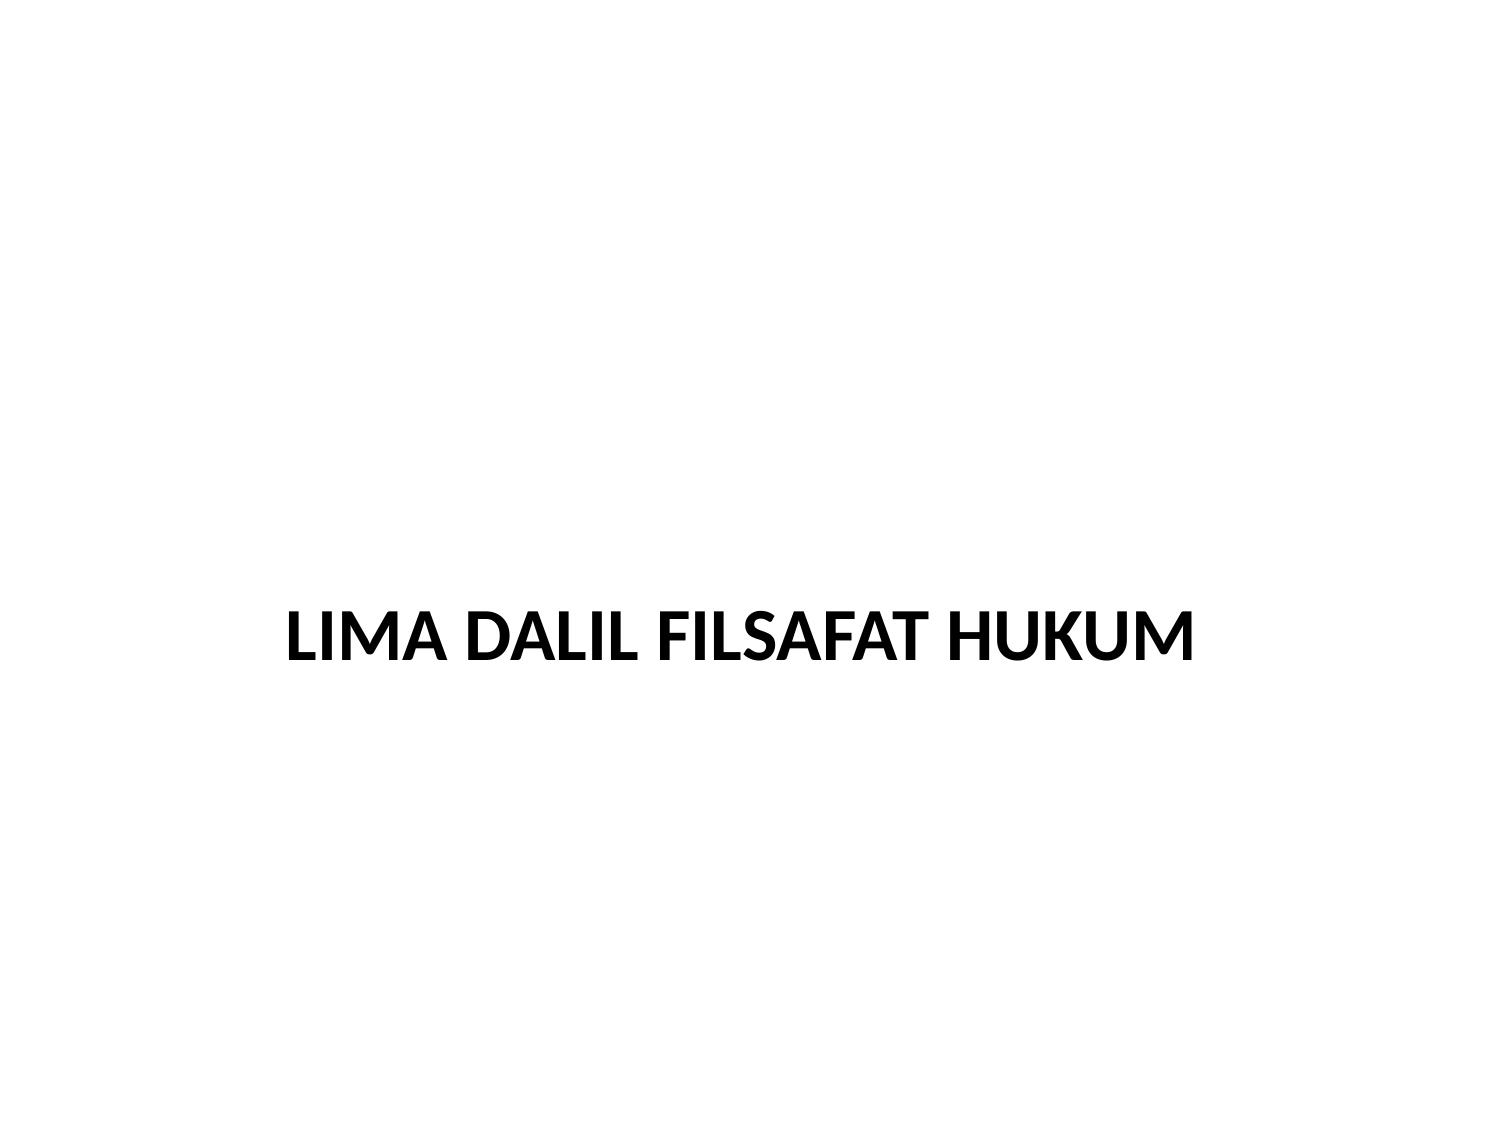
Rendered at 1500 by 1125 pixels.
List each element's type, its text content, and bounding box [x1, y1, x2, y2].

list LIMA DALIL FILSAFAT HUKUM [75, 262, 1425, 1005]
